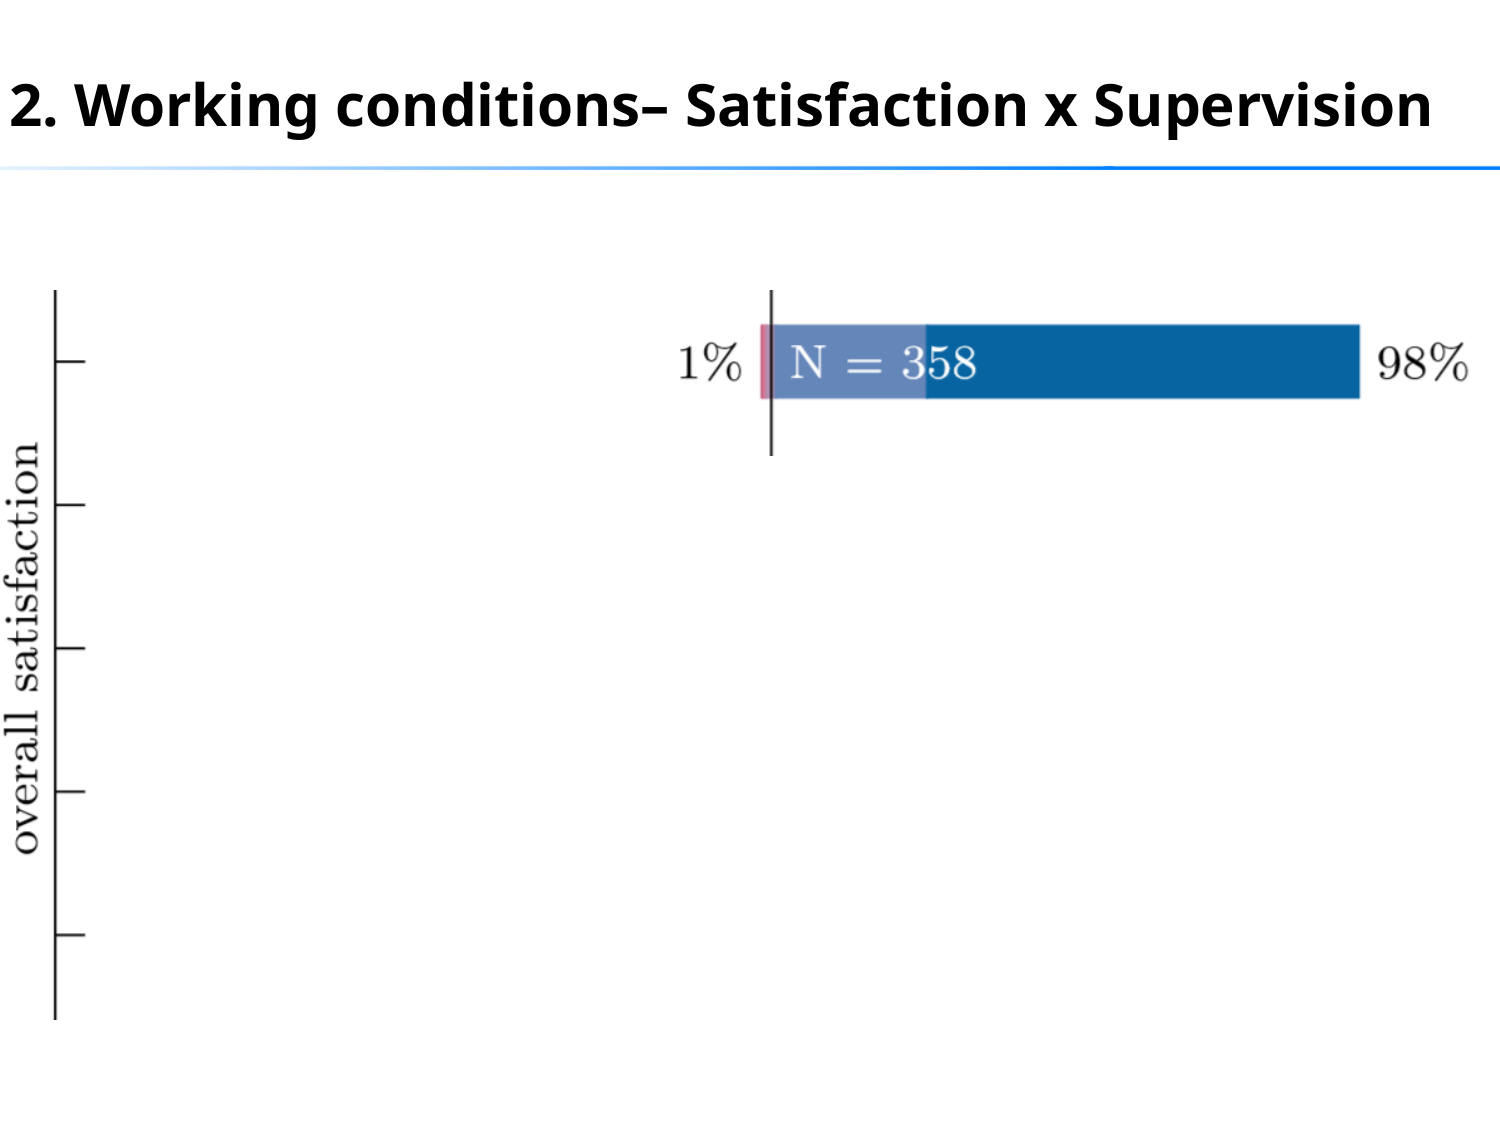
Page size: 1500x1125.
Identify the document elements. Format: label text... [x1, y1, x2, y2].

picture [0, 290, 1500, 1021]
picture [0, 160, 1500, 180]
text_box 2. Working conditions– Satisfaction x Supervision [0, 60, 1449, 146]
